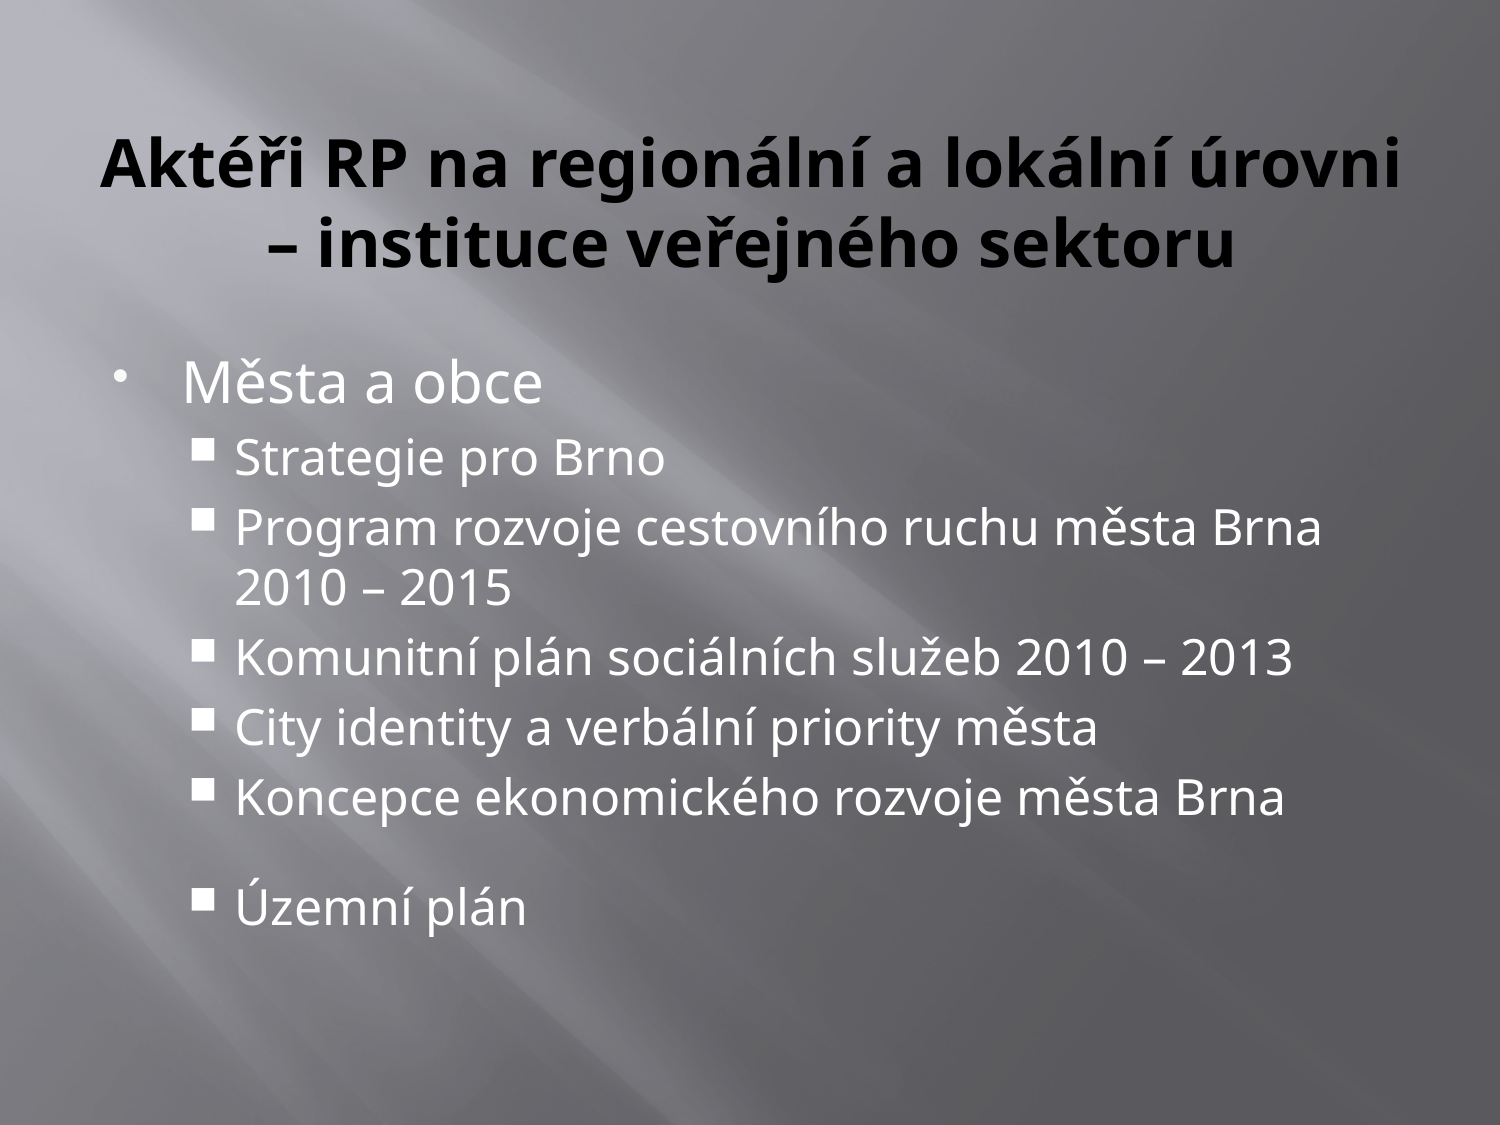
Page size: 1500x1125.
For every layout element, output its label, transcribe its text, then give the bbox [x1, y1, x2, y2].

title Aktéři RP na regionální a lokální úrovni – instituce veřejného sektoru [76, 113, 1427, 289]
list Města a obce Strategie pro Brno Program rozvoje cestovního ruchu města Brna 2010 – 2015 Komunitní plán sociálních služeb 2010 – 2013 City identity a verbální priority města Koncepce ekonomického rozvoje města Brna Územní plán [76, 338, 1427, 1048]
